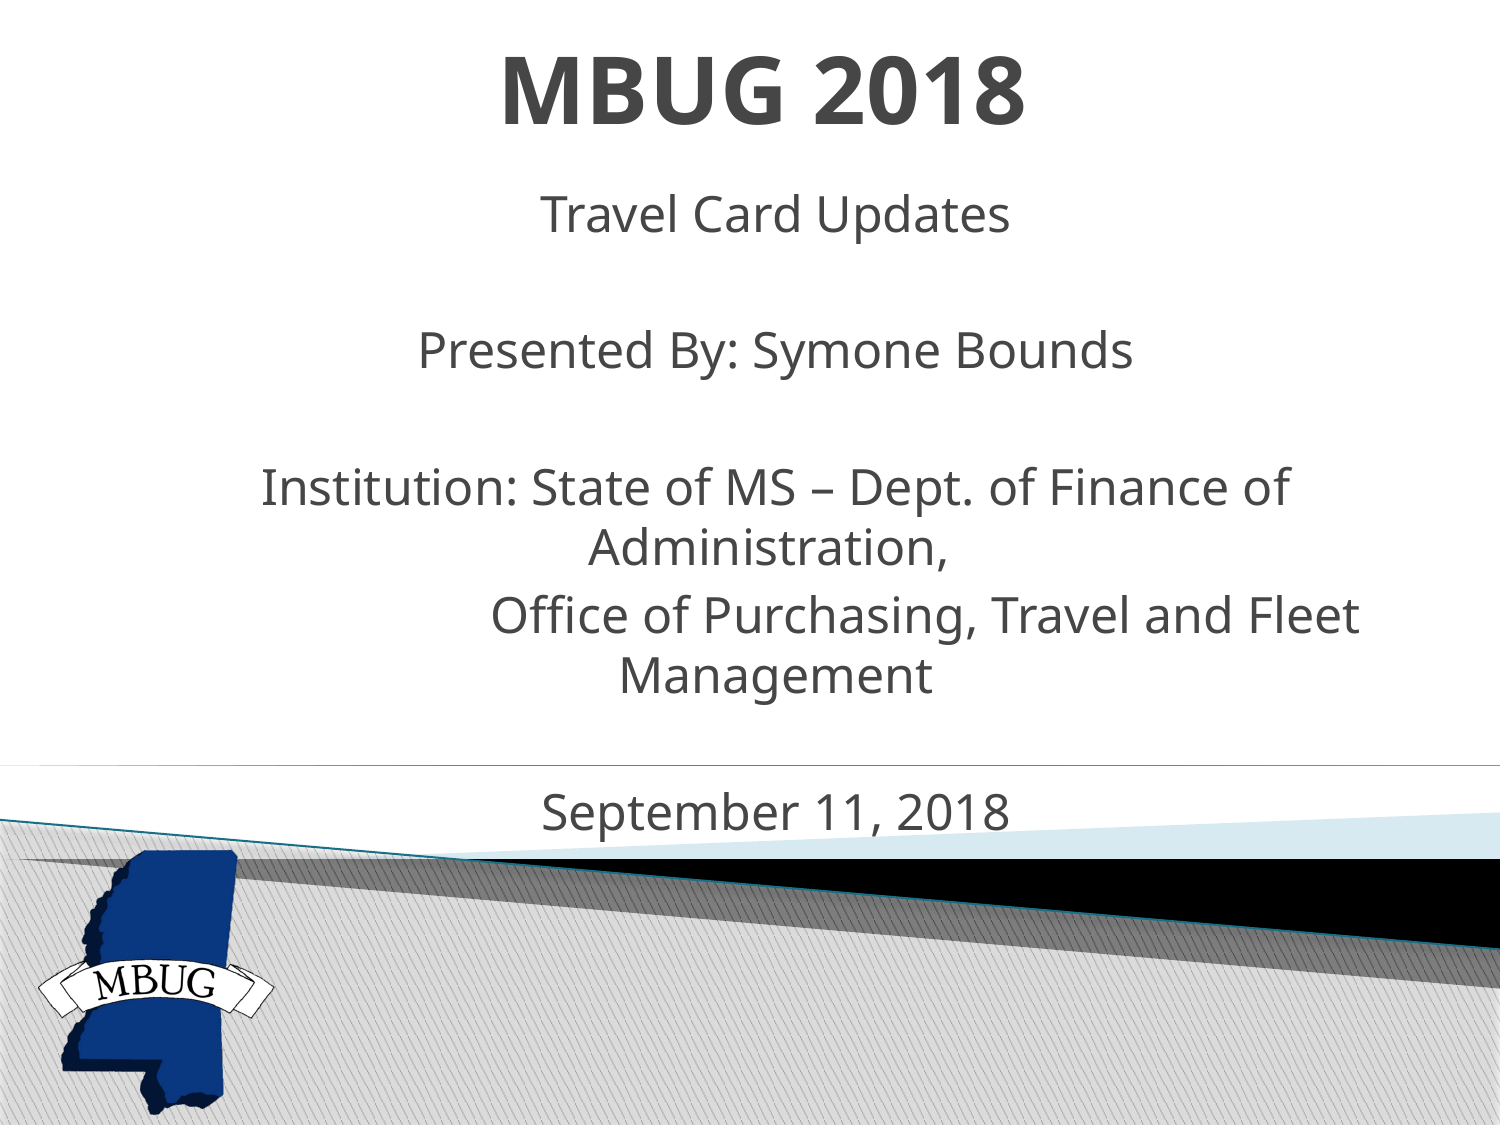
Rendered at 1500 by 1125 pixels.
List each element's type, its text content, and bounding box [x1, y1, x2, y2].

subtitle Travel Card Updates Presented By: Symone Bounds Institution: State of MS – Dept. of Finance of Administration, Office of Purchasing, Travel and Fleet Management September 11, 2018 [99, 174, 1463, 775]
picture [5, 849, 1500, 1115]
title MBUG 2018 [125, 22, 1400, 174]
